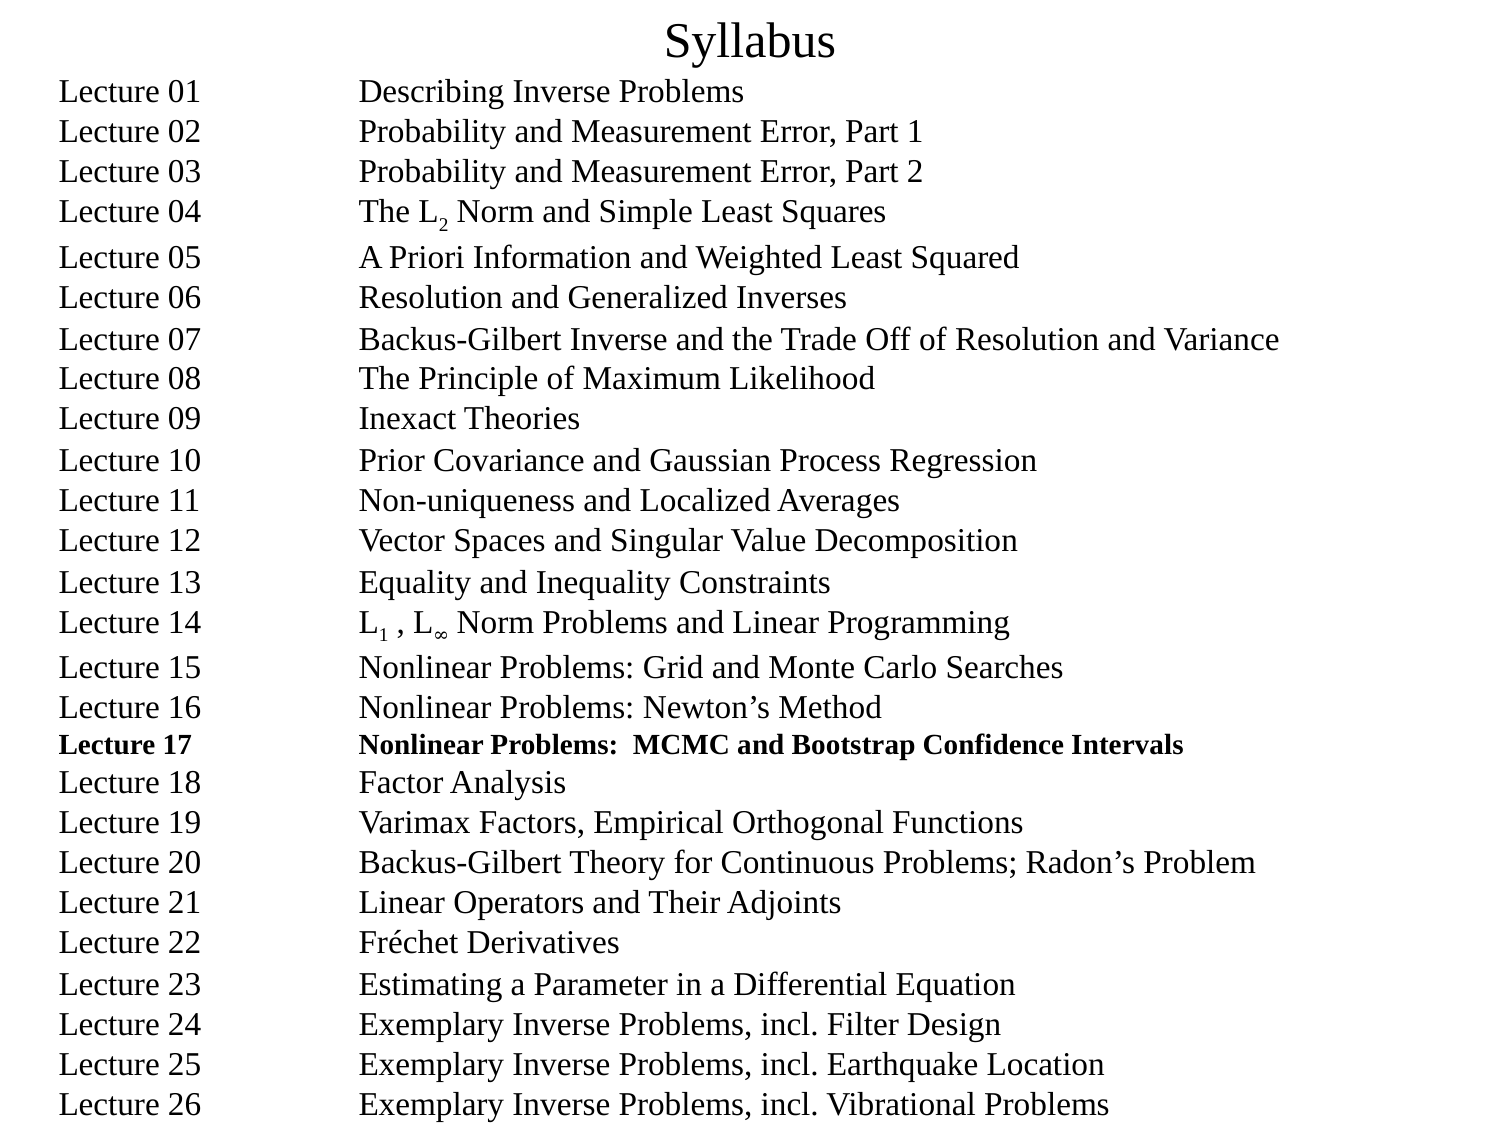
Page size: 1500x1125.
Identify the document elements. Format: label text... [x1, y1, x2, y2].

text_box Lecture 01 Describing Inverse Problems Lecture 02 Probability and Measurement Error, Part 1 Lecture 03 Probability and Measurement Error, Part 2 Lecture 04 The L2 Norm and Simple Least Squares Lecture 05 A Priori Information and Weighted Least Squared Lecture 06 Resolution and Generalized Inverses Lecture 07 Backus-Gilbert Inverse and the Trade Off of Resolution and Variance Lecture 08 The Principle of Maximum Likelihood Lecture 09 Inexact Theories Lecture 10 Prior Covariance and Gaussian Process Regression Lecture 11 Non-uniqueness and Localized Averages Lecture 12 Vector Spaces and Singular Value Decomposition Lecture 13 Equality and Inequality Constraints Lecture 14 L1 , L∞ Norm Problems and Linear Programming Lecture 15 Nonlinear Problems: Grid and Monte Carlo Searches Lecture 16 Nonlinear Problems: Newton’s Method Lecture 17 Nonlinear Problems: MCMC and Bootstrap Confidence Intervals Lecture 18 Factor Analysis Lecture 19 Varimax Factors, Empirical Orthogonal Functions Lecture 20 Backus-Gilbert Theory for Continuous Problems; Radon’s Problem Lecture 21 Linear Operators and Their Adjoints Lecture 22 Fréchet Derivatives Lecture 23 Estimating a Parameter in a Differential Equation Lecture 24 Exemplary Inverse Problems, incl. Filter Design Lecture 25 Exemplary Inverse Problems, incl. Earthquake Location Lecture 26 Exemplary Inverse Problems, incl. Vibrational Problems [43, 62, 1444, 1125]
title Syllabus [0, 0, 1500, 75]
